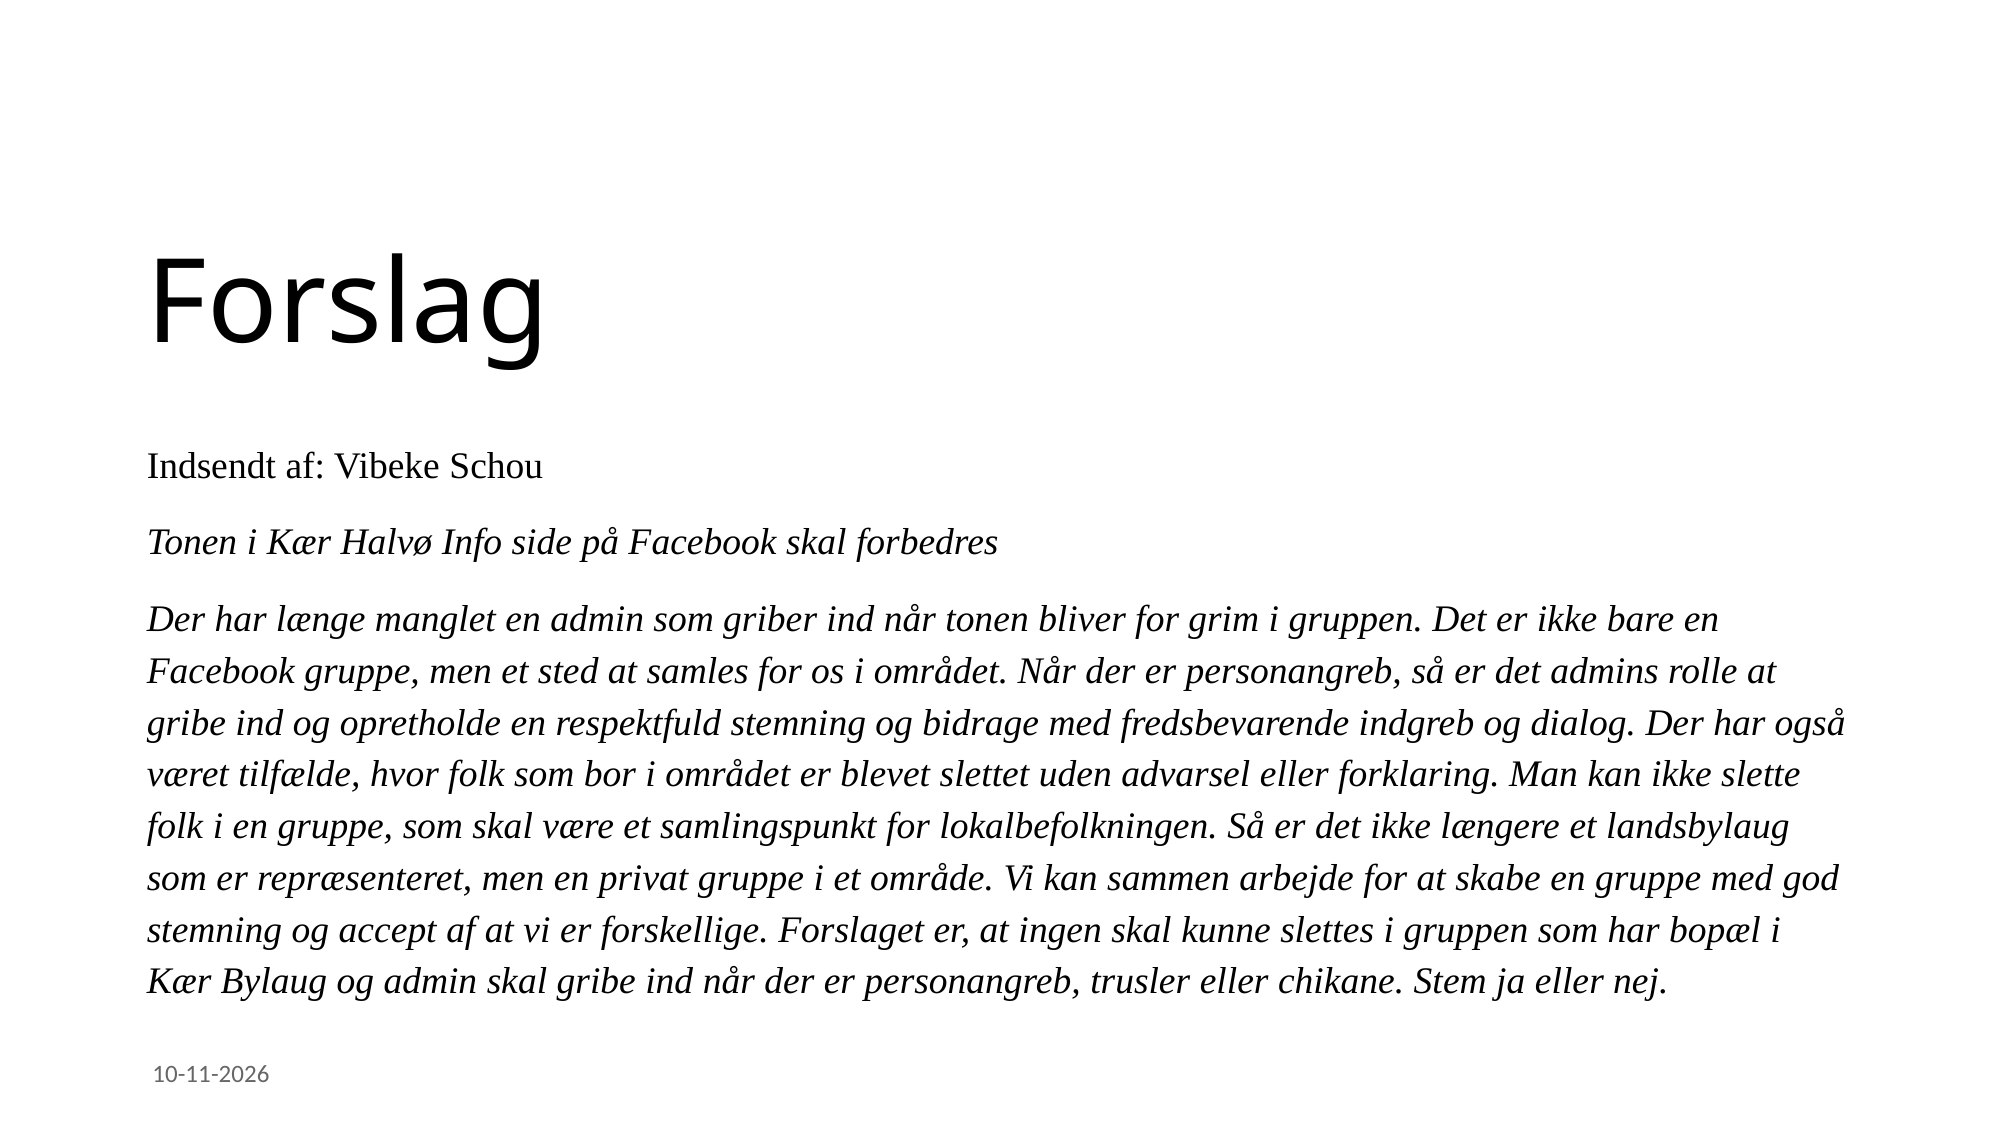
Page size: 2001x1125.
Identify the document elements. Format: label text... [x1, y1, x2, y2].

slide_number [137, 1042, 588, 1103]
list Indsendt af: Vibeke Schou Tonen i Kær Halvø Info side på Facebook skal forbedres Der har længe manglet en admin som griber ind når tonen bliver for grim i gruppen. Det er ikke bare en Facebook gruppe, men et sted at samles for os i området. Når der er personangreb, så er det admins rolle at gribe ind og opretholde en respektfuld stemning og bidrage med fredsbevarende indgreb og dialog. Der har også været tilfælde, hvor folk som bor i området er blevet slettet uden advarsel eller forklaring. Man kan ikke slette folk i en gruppe, som skal være et samlingspunkt for lokalbefolkningen. Så er det ikke længere et landsbylaug som er repræsenteret, men en privat gruppe i et område. Vi kan sammen arbejde for at skabe en gruppe med god stemning og accept af at vi er forskellige. Forslaget er, at ingen skal kunne slettes i gruppen som har bopæl i Kær Bylaug og admin skal gribe ind når der er personangreb, trusler eller chikane. Stem ja eller nej. [131, 426, 1863, 1030]
title Forslag [131, 181, 1863, 376]
